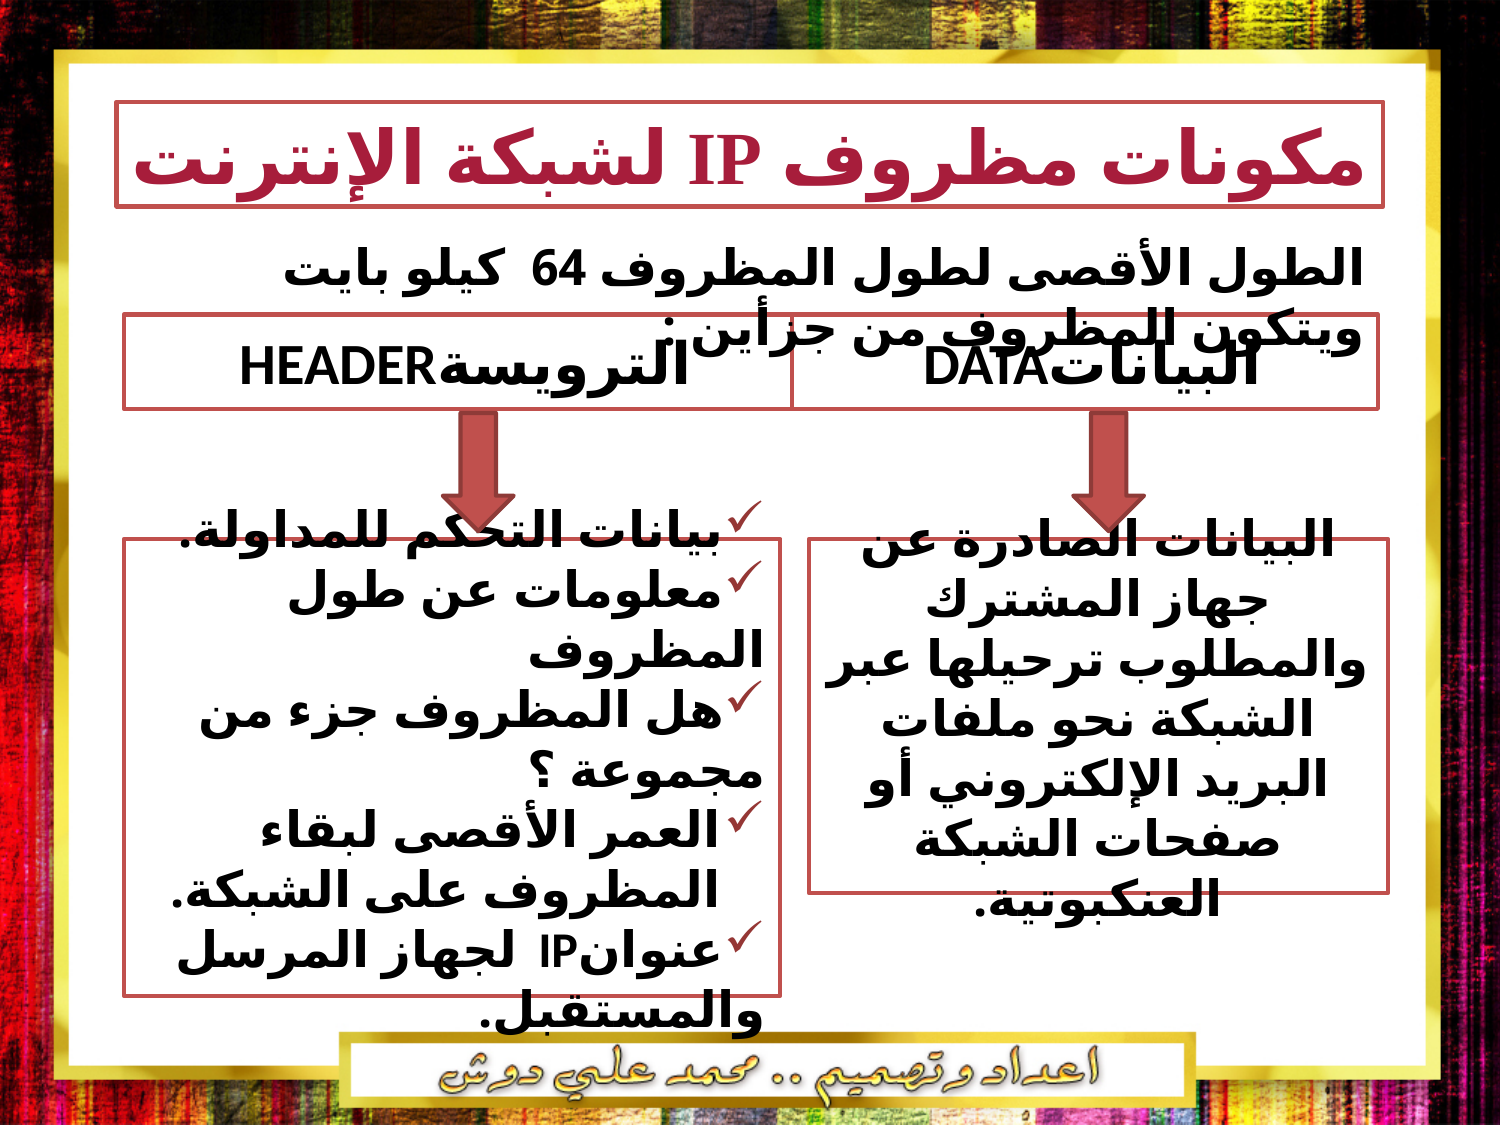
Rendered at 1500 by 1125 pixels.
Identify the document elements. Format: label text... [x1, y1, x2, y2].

text_box البياناتDATA [794, 312, 1380, 411]
text_box مكونات مظروف IP لشبكة الإنترنت [114, 100, 1385, 209]
text_box البيانات الصادرة عن جهاز المشترك والمطلوب ترحيلها عبر الشبكة نحو ملفات البريد الإلكتروني أو صفحات الشبكة العنكبوتية. [807, 537, 1390, 895]
text_box [1071, 410, 1147, 534]
text_box بيانات التحكم للمداولة. معلومات عن طول المظروف هل المظروف جزء من مجموعة ؟ العمر الأقصى لبقاء المظروف على الشبكة. عنوانIP لجهاز المرسل والمستقبل. [122, 537, 782, 998]
text_box الترويسةHEADER [122, 312, 794, 411]
text_box [440, 410, 516, 534]
picture [0, 0, 1500, 1125]
